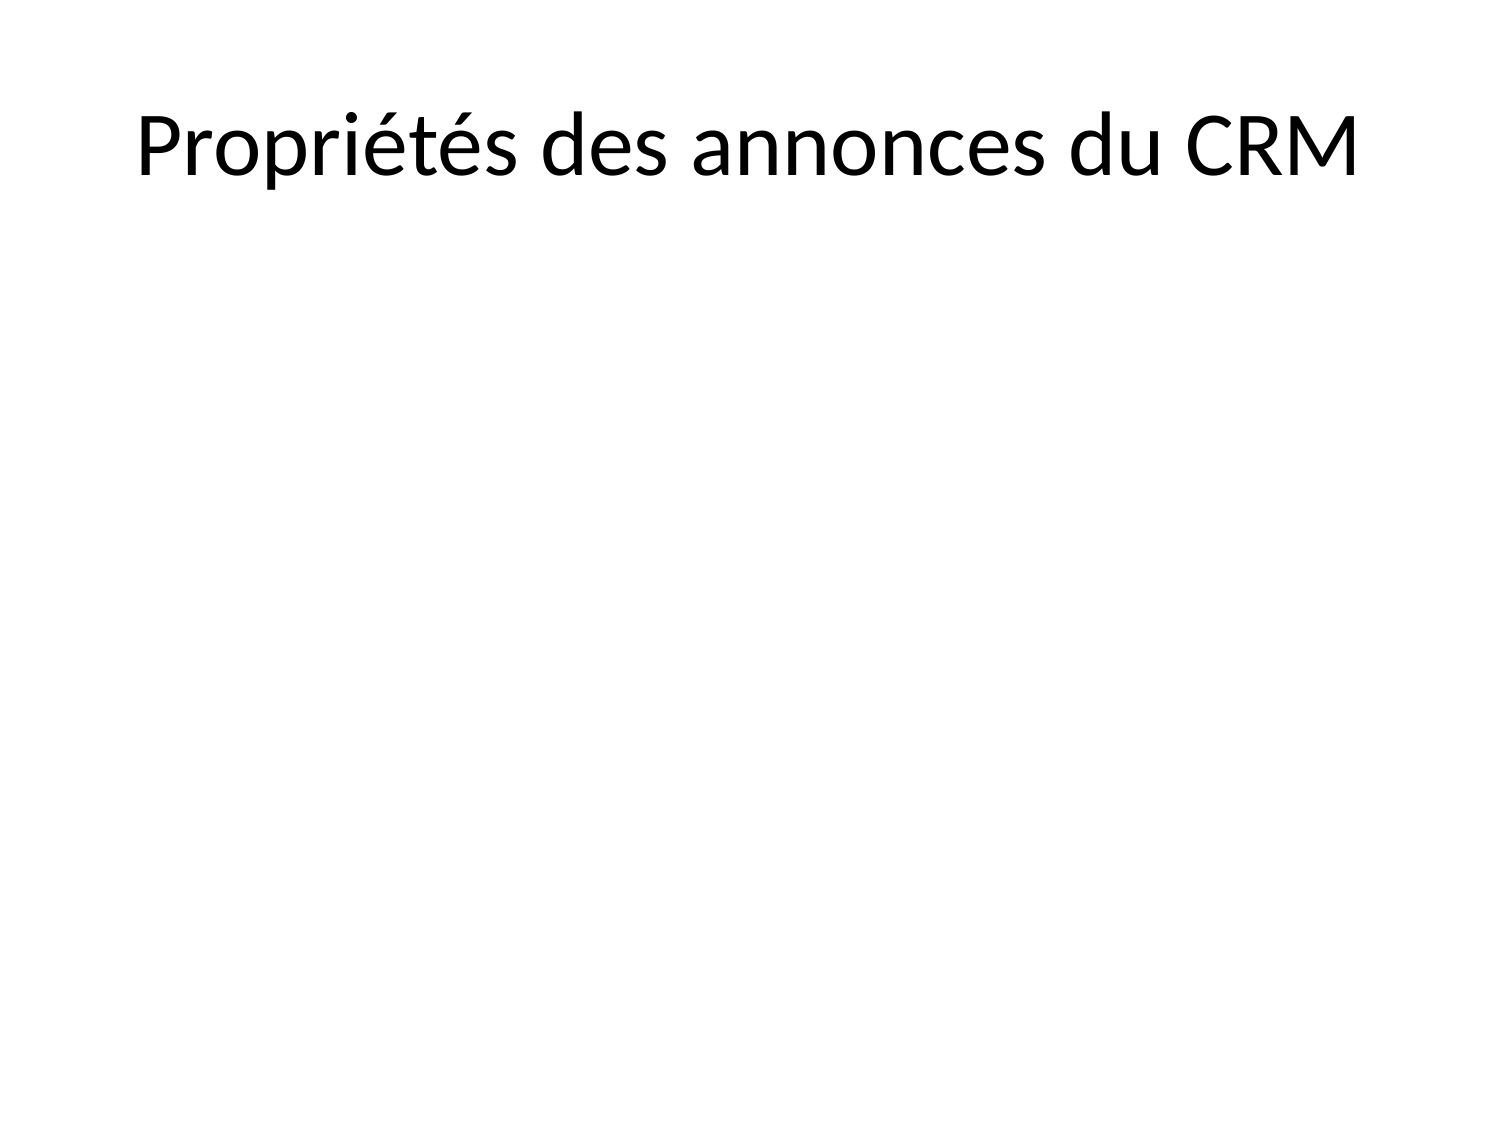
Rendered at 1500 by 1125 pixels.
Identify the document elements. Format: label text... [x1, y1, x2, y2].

title Propriétés des annonces du CRM [75, 45, 1425, 233]
